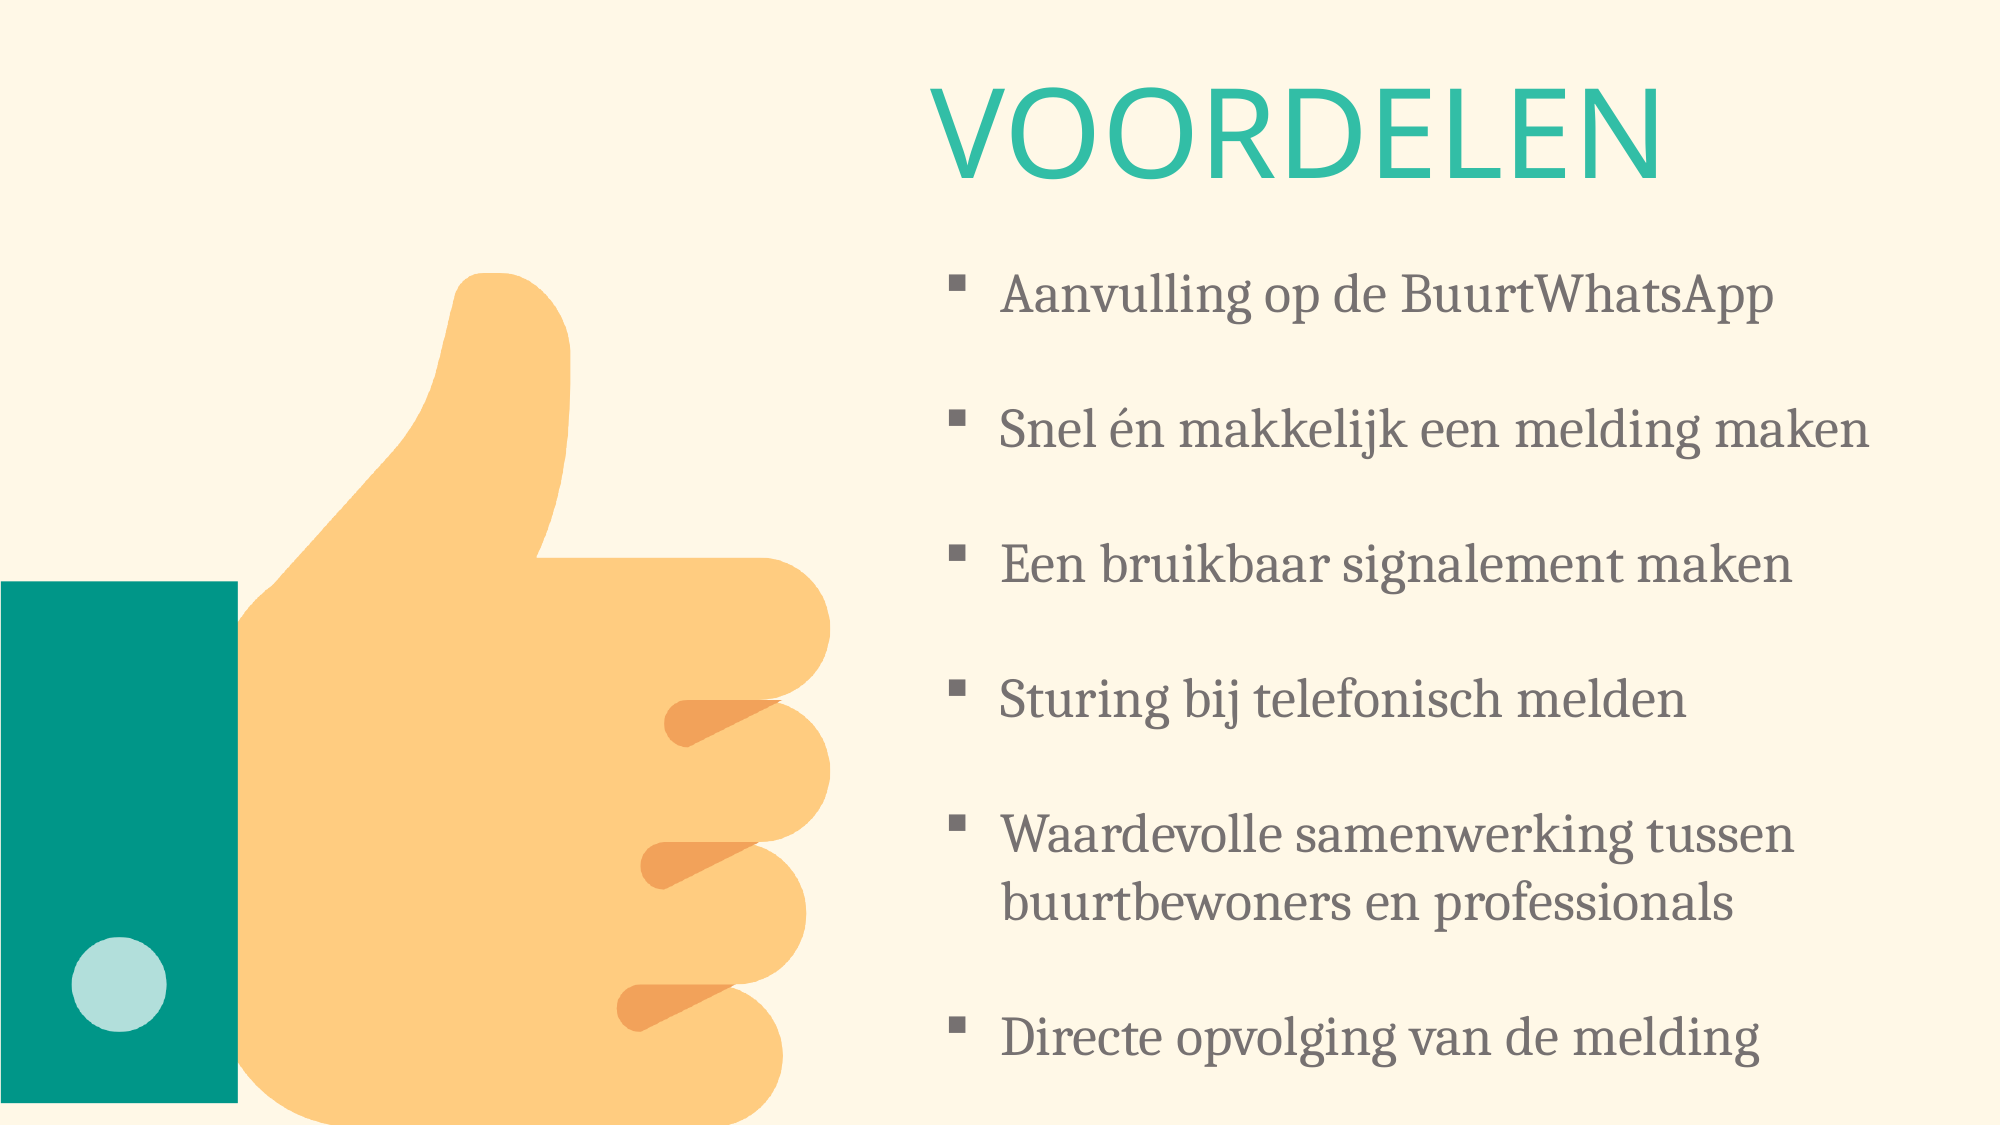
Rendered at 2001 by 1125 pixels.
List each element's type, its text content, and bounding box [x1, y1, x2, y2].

picture [0, 130, 996, 1125]
text_box Aanvulling op de BuurtWhatsApp Snel én makkelijk een melding maken Een bruikbaar signalement maken Sturing bij telefonisch melden Waardevolle samenwerking tussen buurtbewoners en professionals Directe opvolging van de melding [996, 248, 1942, 1125]
text_box VOORDELEN [916, 45, 1925, 211]
